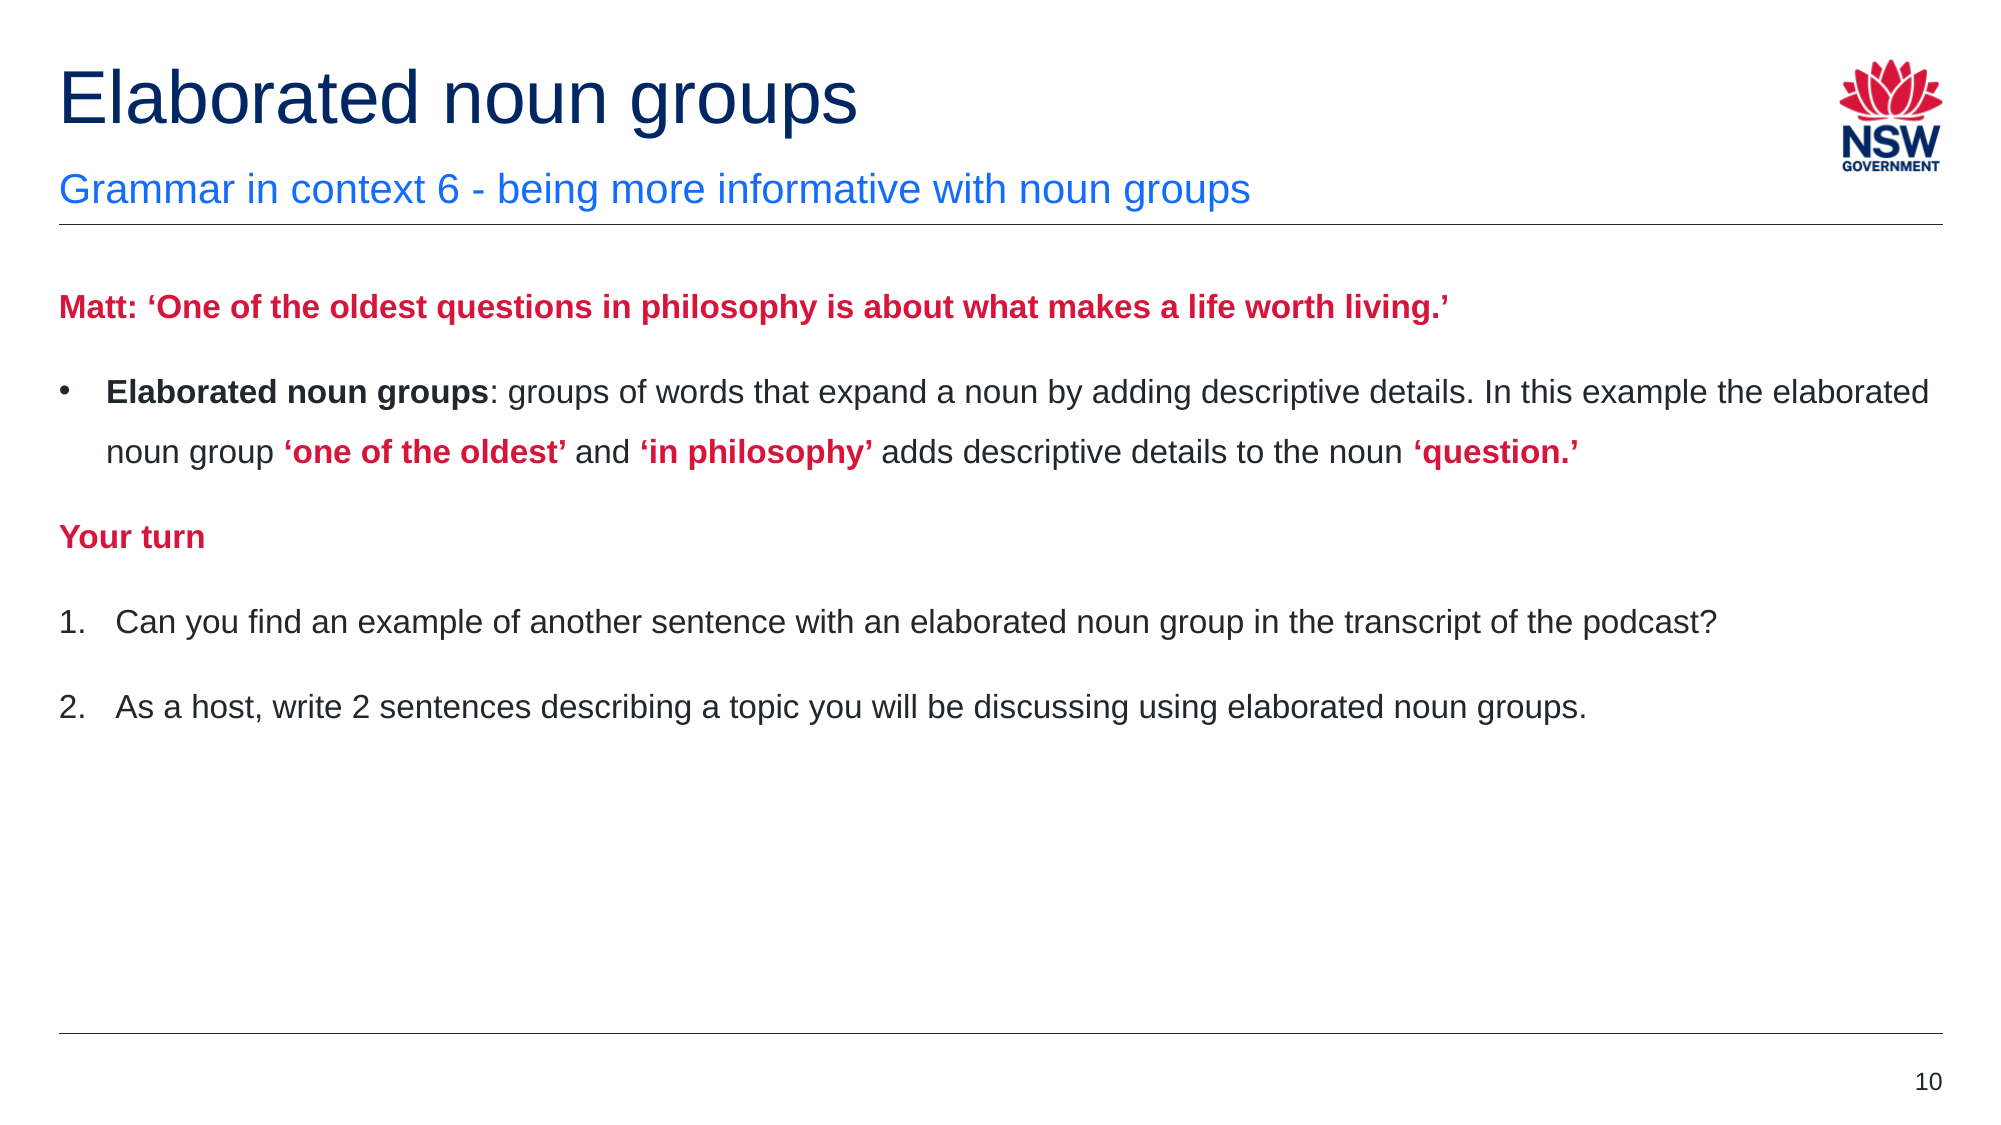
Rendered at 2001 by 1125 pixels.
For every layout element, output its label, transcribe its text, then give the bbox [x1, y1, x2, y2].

slide_number 10 [1824, 1068, 1943, 1099]
list Grammar in context 6 - being more informative with noun groups [59, 161, 1713, 212]
list Matt: ‘One of the oldest questions in philosophy is about what makes a life worth living.’ Elaborated noun groups: groups of words that expand a noun by adding descriptive details. In this example the elaborated noun group ‘one of the oldest’ and ‘in philosophy’ adds descriptive details to the noun ‘question.’ Your turn Can you find an example of another sentence with an elaborated noun group in the transcript of the podcast? As a host, write 2 sentences describing a topic you will be discussing using elaborated noun groups. [59, 265, 1943, 904]
title Elaborated noun groups [59, 59, 1713, 149]
picture [1839, 59, 1943, 172]
